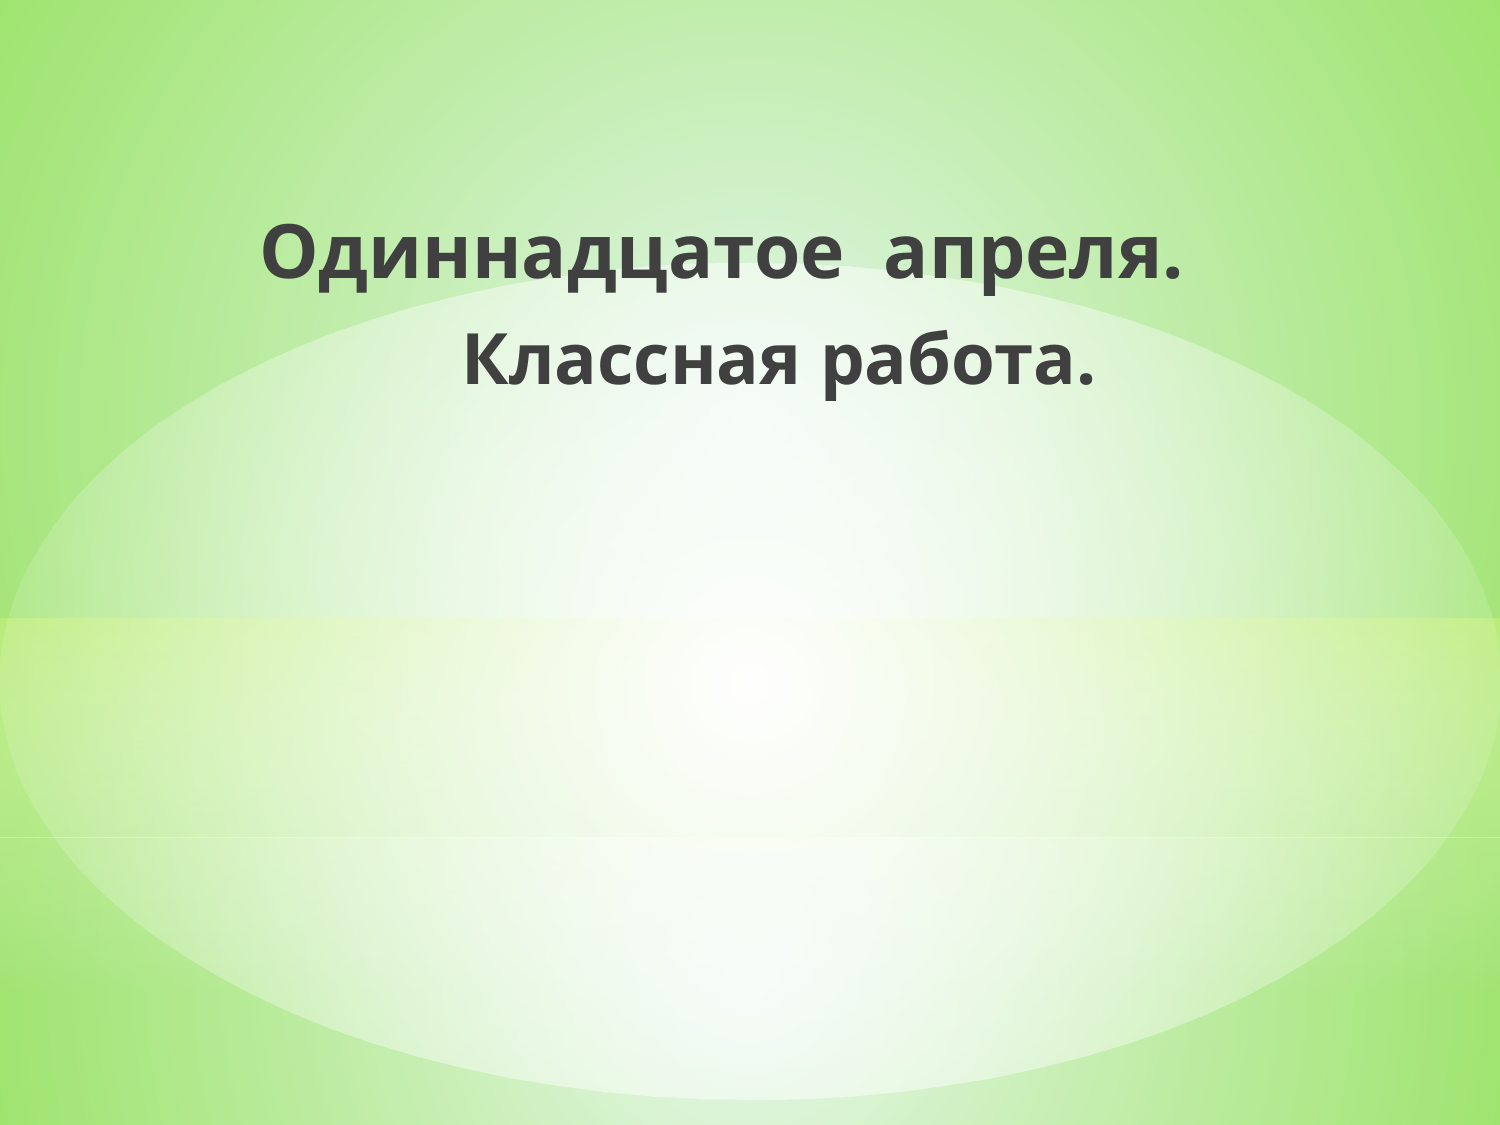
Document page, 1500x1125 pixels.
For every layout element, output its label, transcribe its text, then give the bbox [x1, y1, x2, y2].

list Одиннадцатое апреля. Классная работа. [187, 119, 1238, 691]
